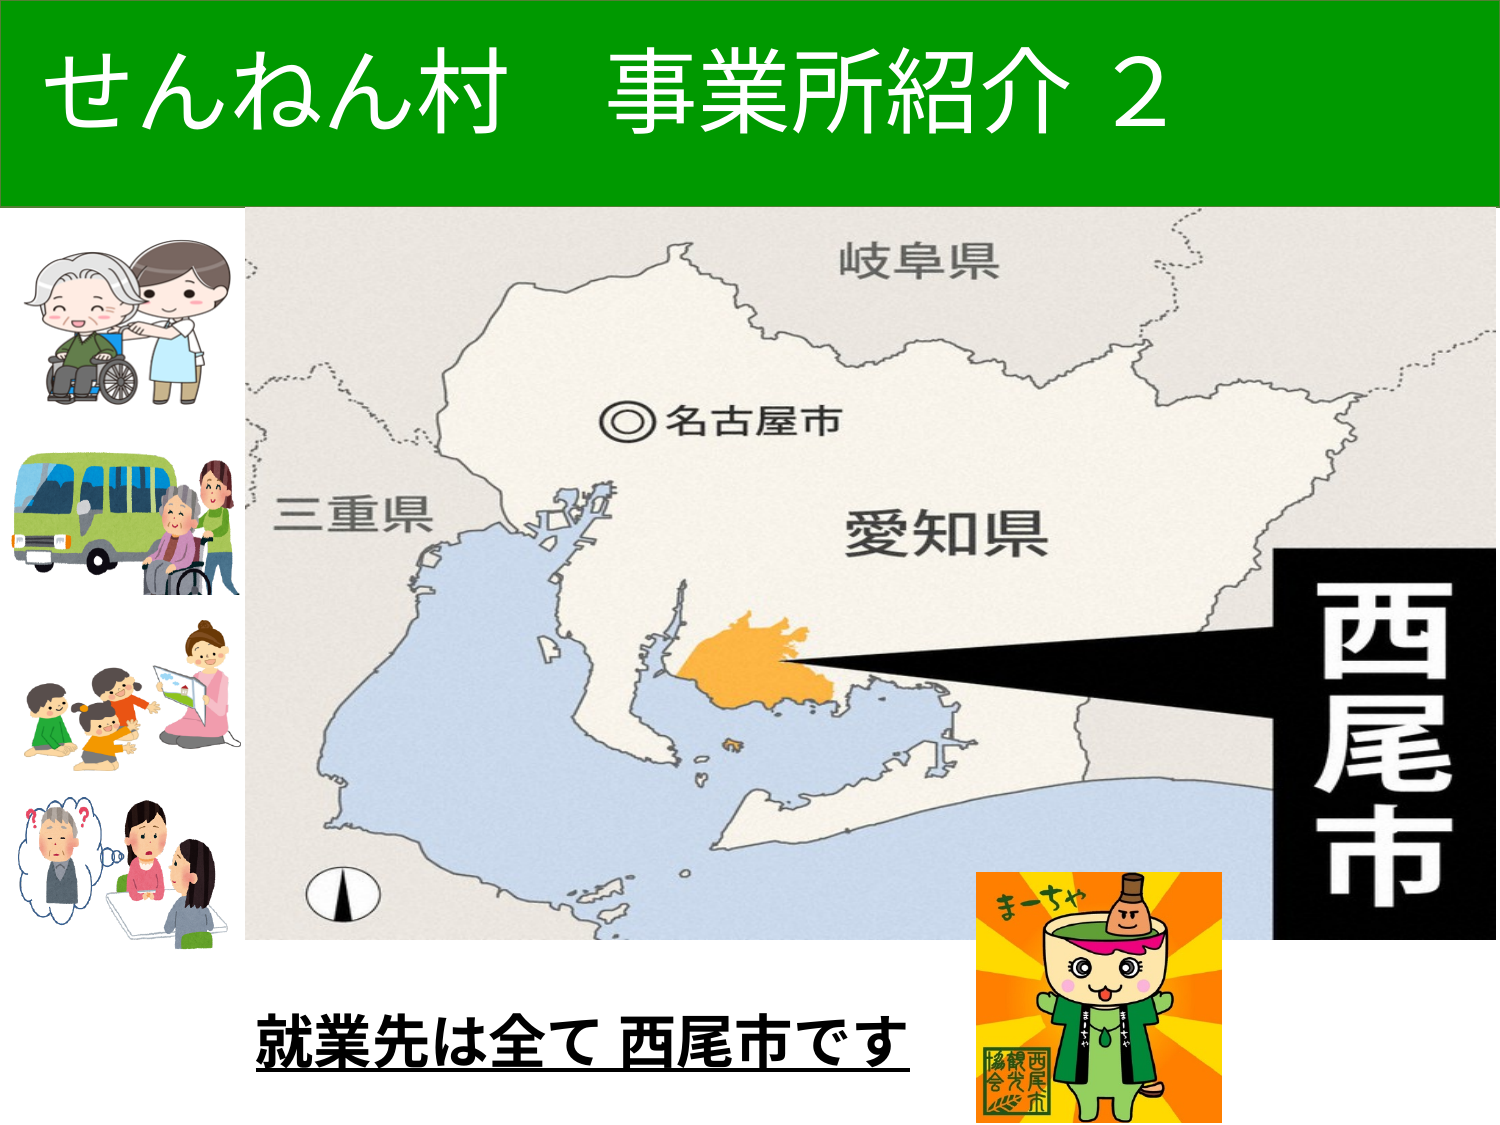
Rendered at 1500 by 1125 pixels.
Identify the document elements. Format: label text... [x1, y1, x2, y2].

text_box 就業先は全て 西尾市です [240, 997, 962, 1083]
text_box [0, 0, 1500, 208]
picture [8, 438, 242, 595]
picture [15, 796, 231, 955]
picture [24, 620, 241, 771]
text_box せんねん村 事業所紹介 ２ [26, 0, 1321, 205]
picture [8, 207, 1496, 1123]
